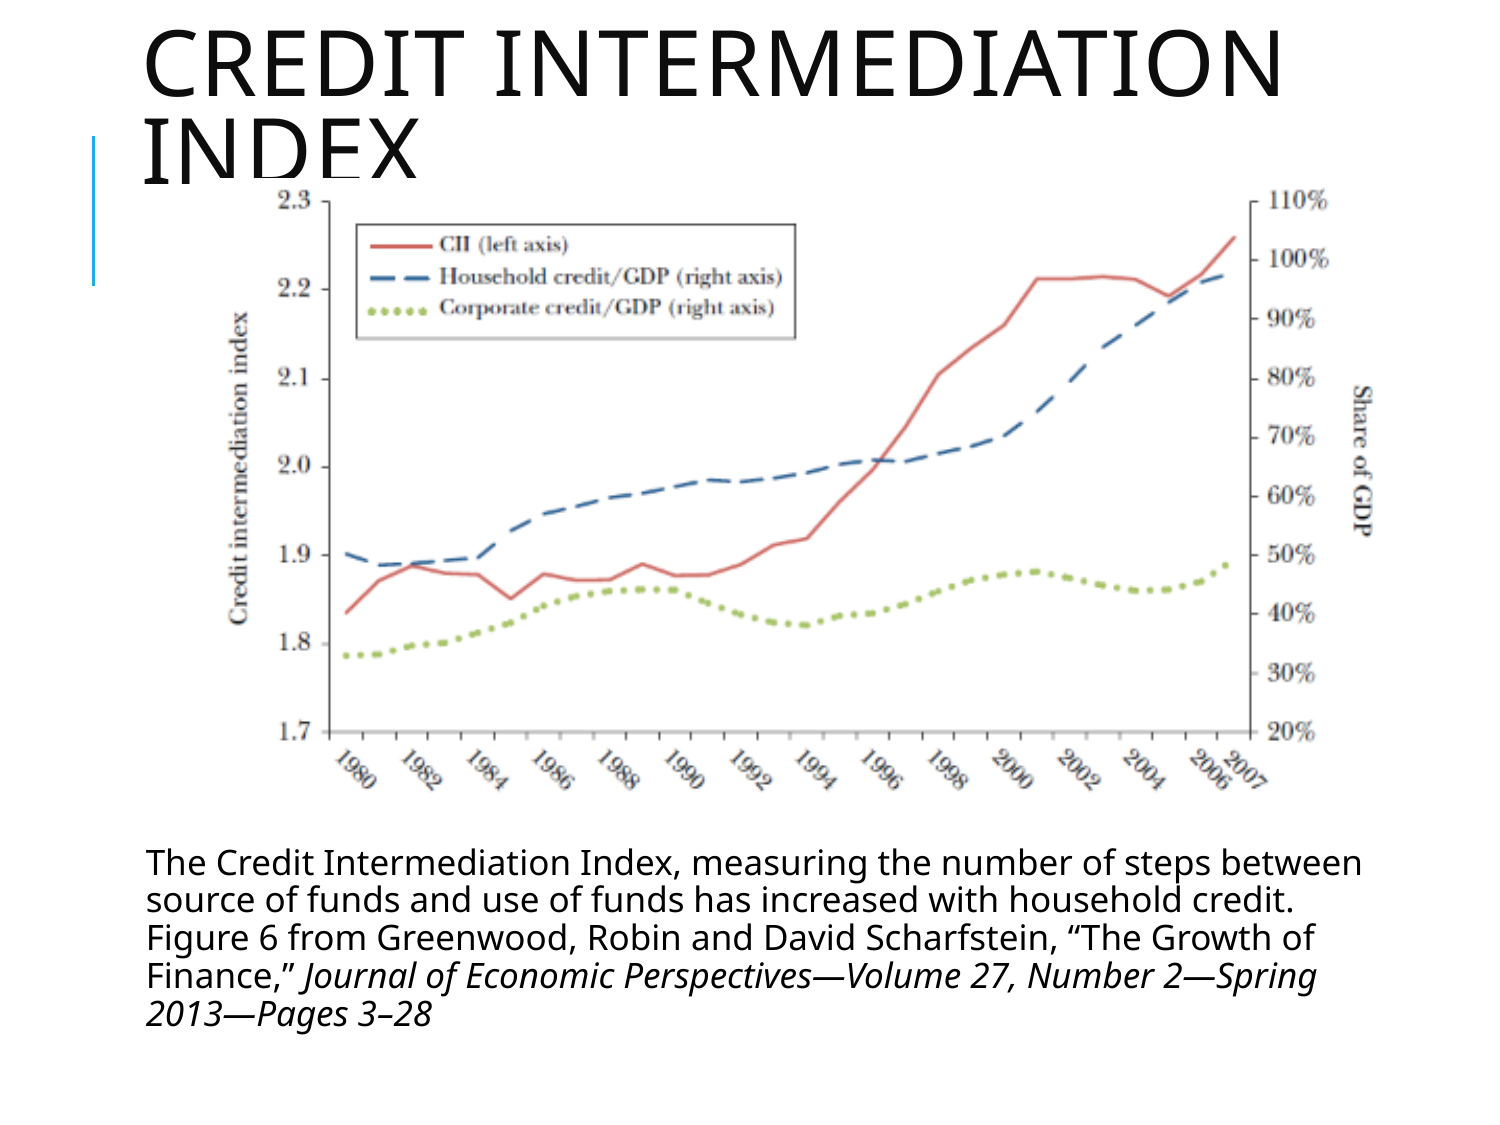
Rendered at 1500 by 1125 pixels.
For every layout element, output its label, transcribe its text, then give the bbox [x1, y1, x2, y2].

list The Credit Intermediation Index, measuring the number of steps between source of funds and use of funds has increased with household credit. Figure 6 from Greenwood, Robin and David Scharfstein, “The Growth of Finance,” Journal of Economic Perspectives—Volume 27, Number 2—Spring 2013—Pages 3–28 [126, 837, 1400, 1075]
title Credit intermediation index [126, 50, 1322, 179]
picture [212, 178, 1395, 810]
